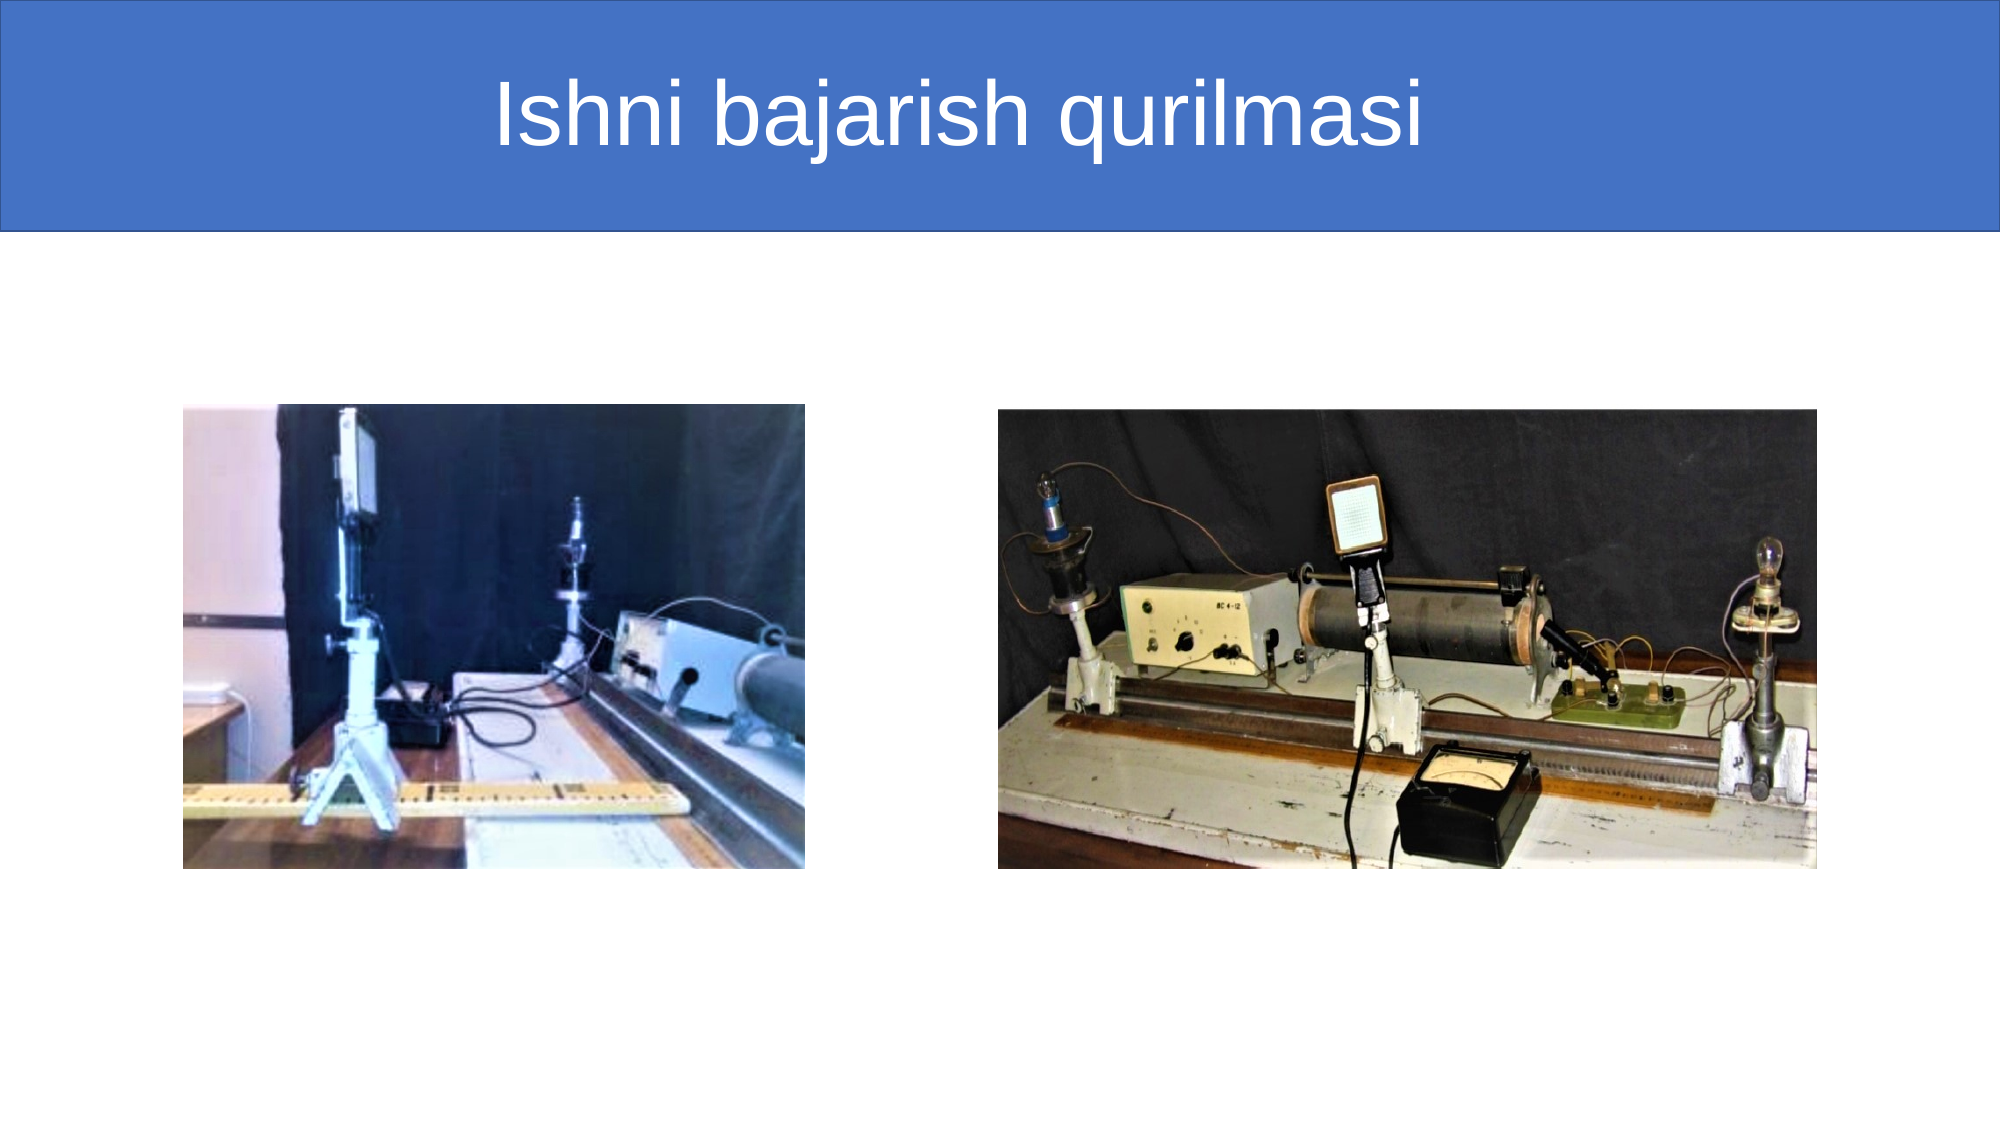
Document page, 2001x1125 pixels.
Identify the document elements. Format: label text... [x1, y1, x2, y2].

title Ishni bajarish qurilmasi [0, 0, 2000, 232]
picture [183, 404, 805, 869]
picture [998, 404, 1817, 869]
